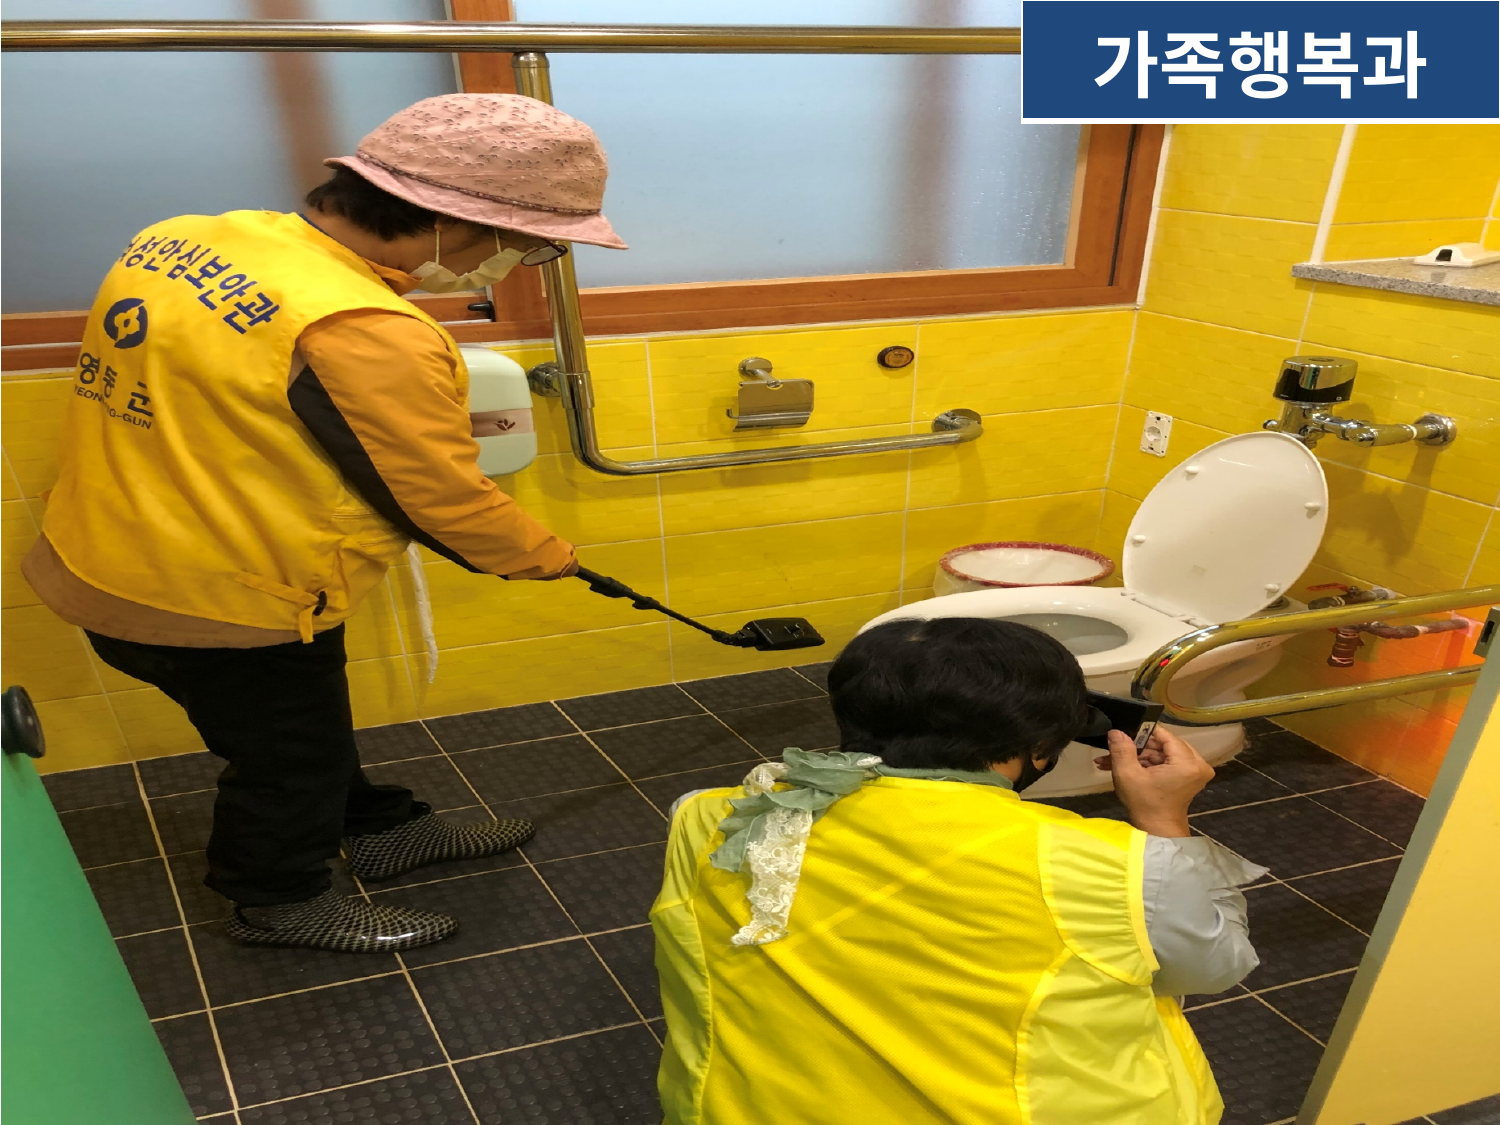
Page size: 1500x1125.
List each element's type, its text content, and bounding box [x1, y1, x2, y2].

table_header 가족행복과 [1316, 1, 1499, 118]
picture [2, 0, 1499, 1125]
